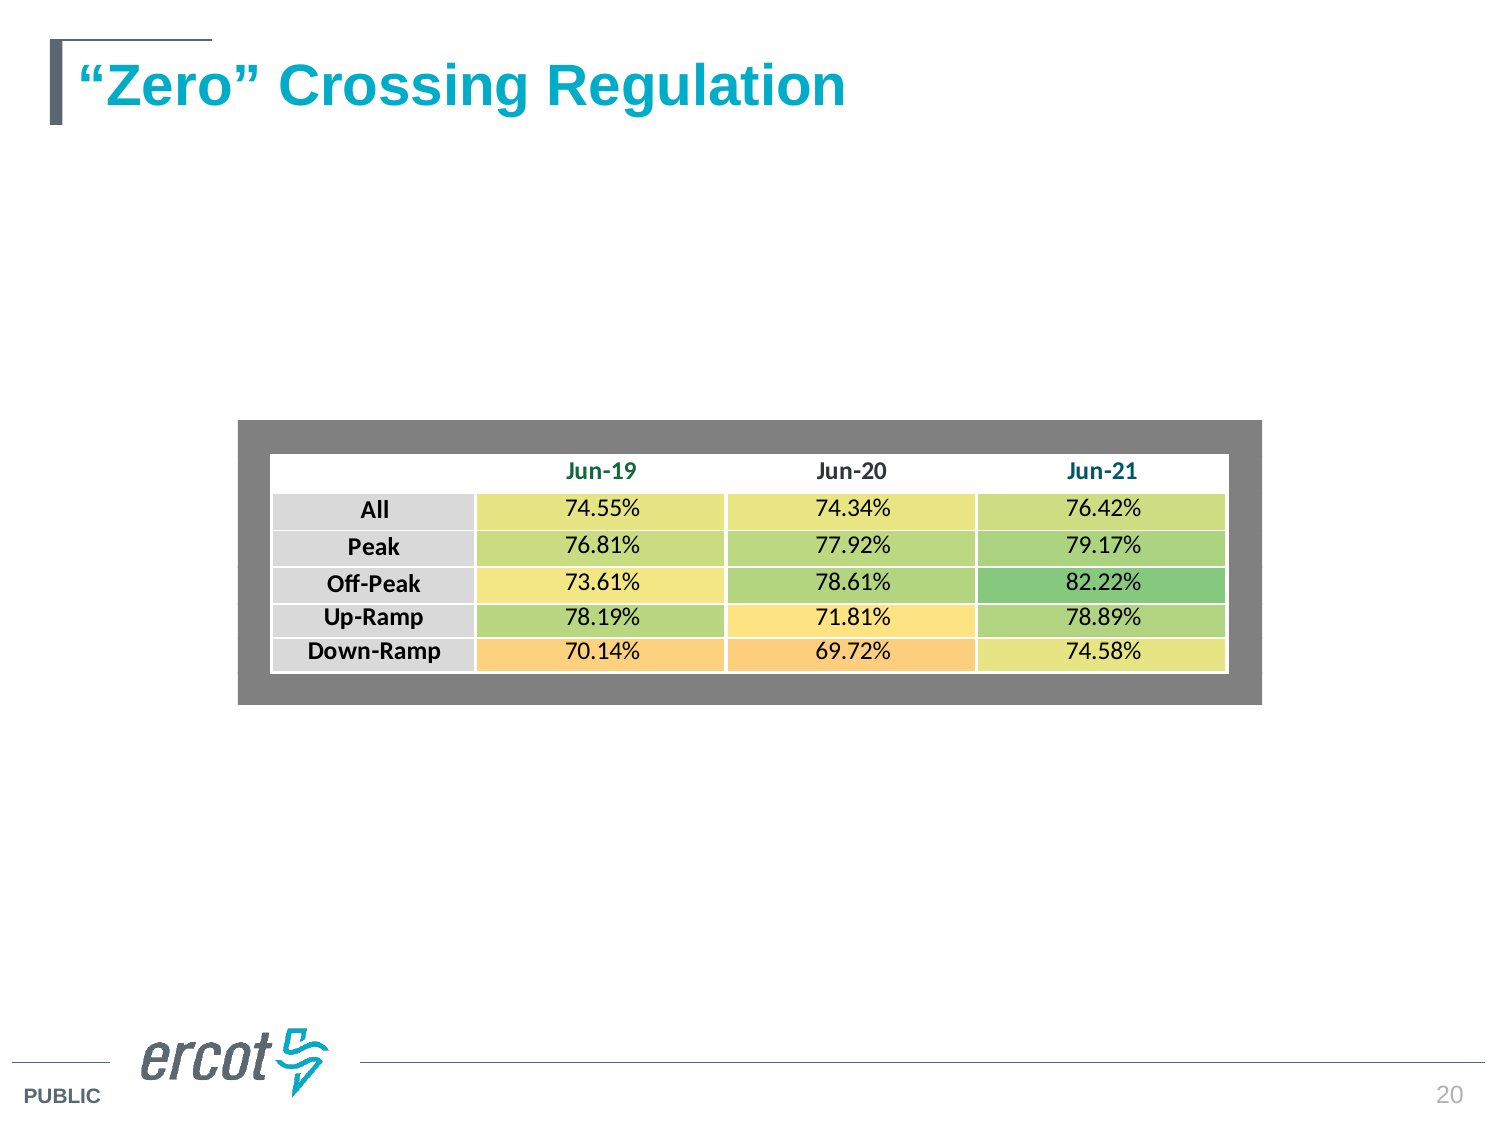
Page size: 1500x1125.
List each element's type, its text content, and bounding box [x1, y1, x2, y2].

title “Zero” Crossing Regulation [62, 39, 1450, 125]
picture [235, 418, 1264, 707]
slide_number 20 [1412, 1076, 1488, 1112]
picture [137, 1024, 332, 1100]
